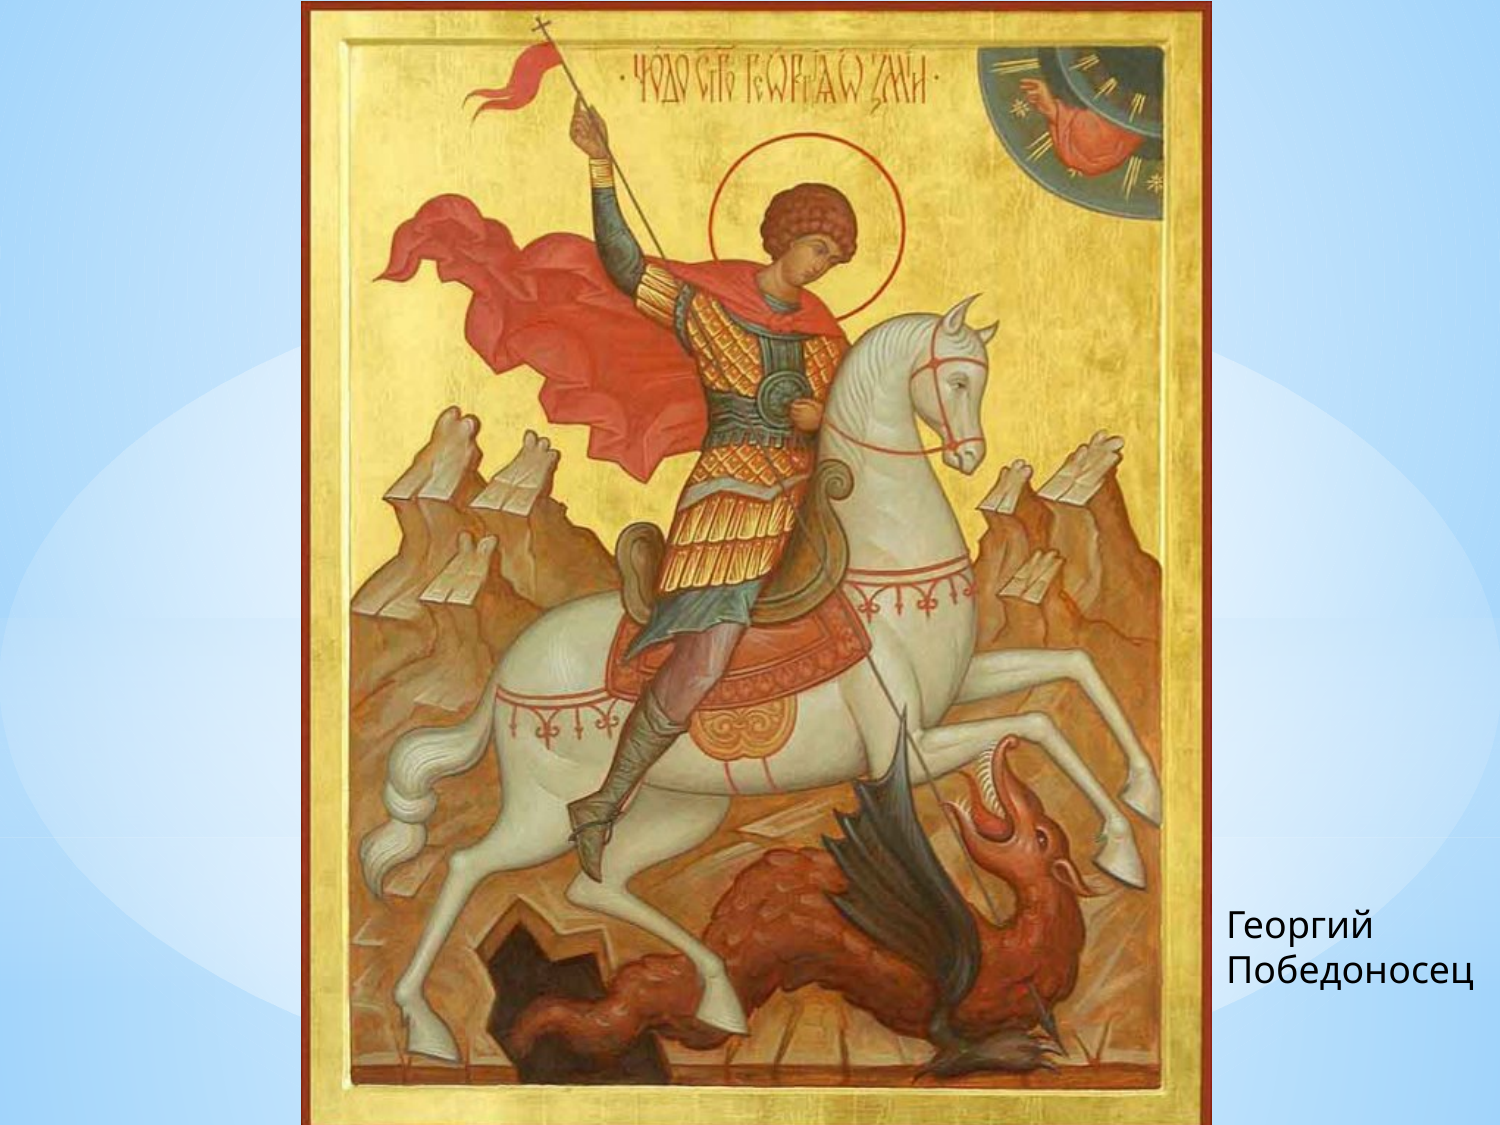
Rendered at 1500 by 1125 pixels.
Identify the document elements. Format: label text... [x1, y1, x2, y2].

text_box Георгий Победоносец [1216, 893, 1500, 998]
picture [300, 1, 1212, 1125]
